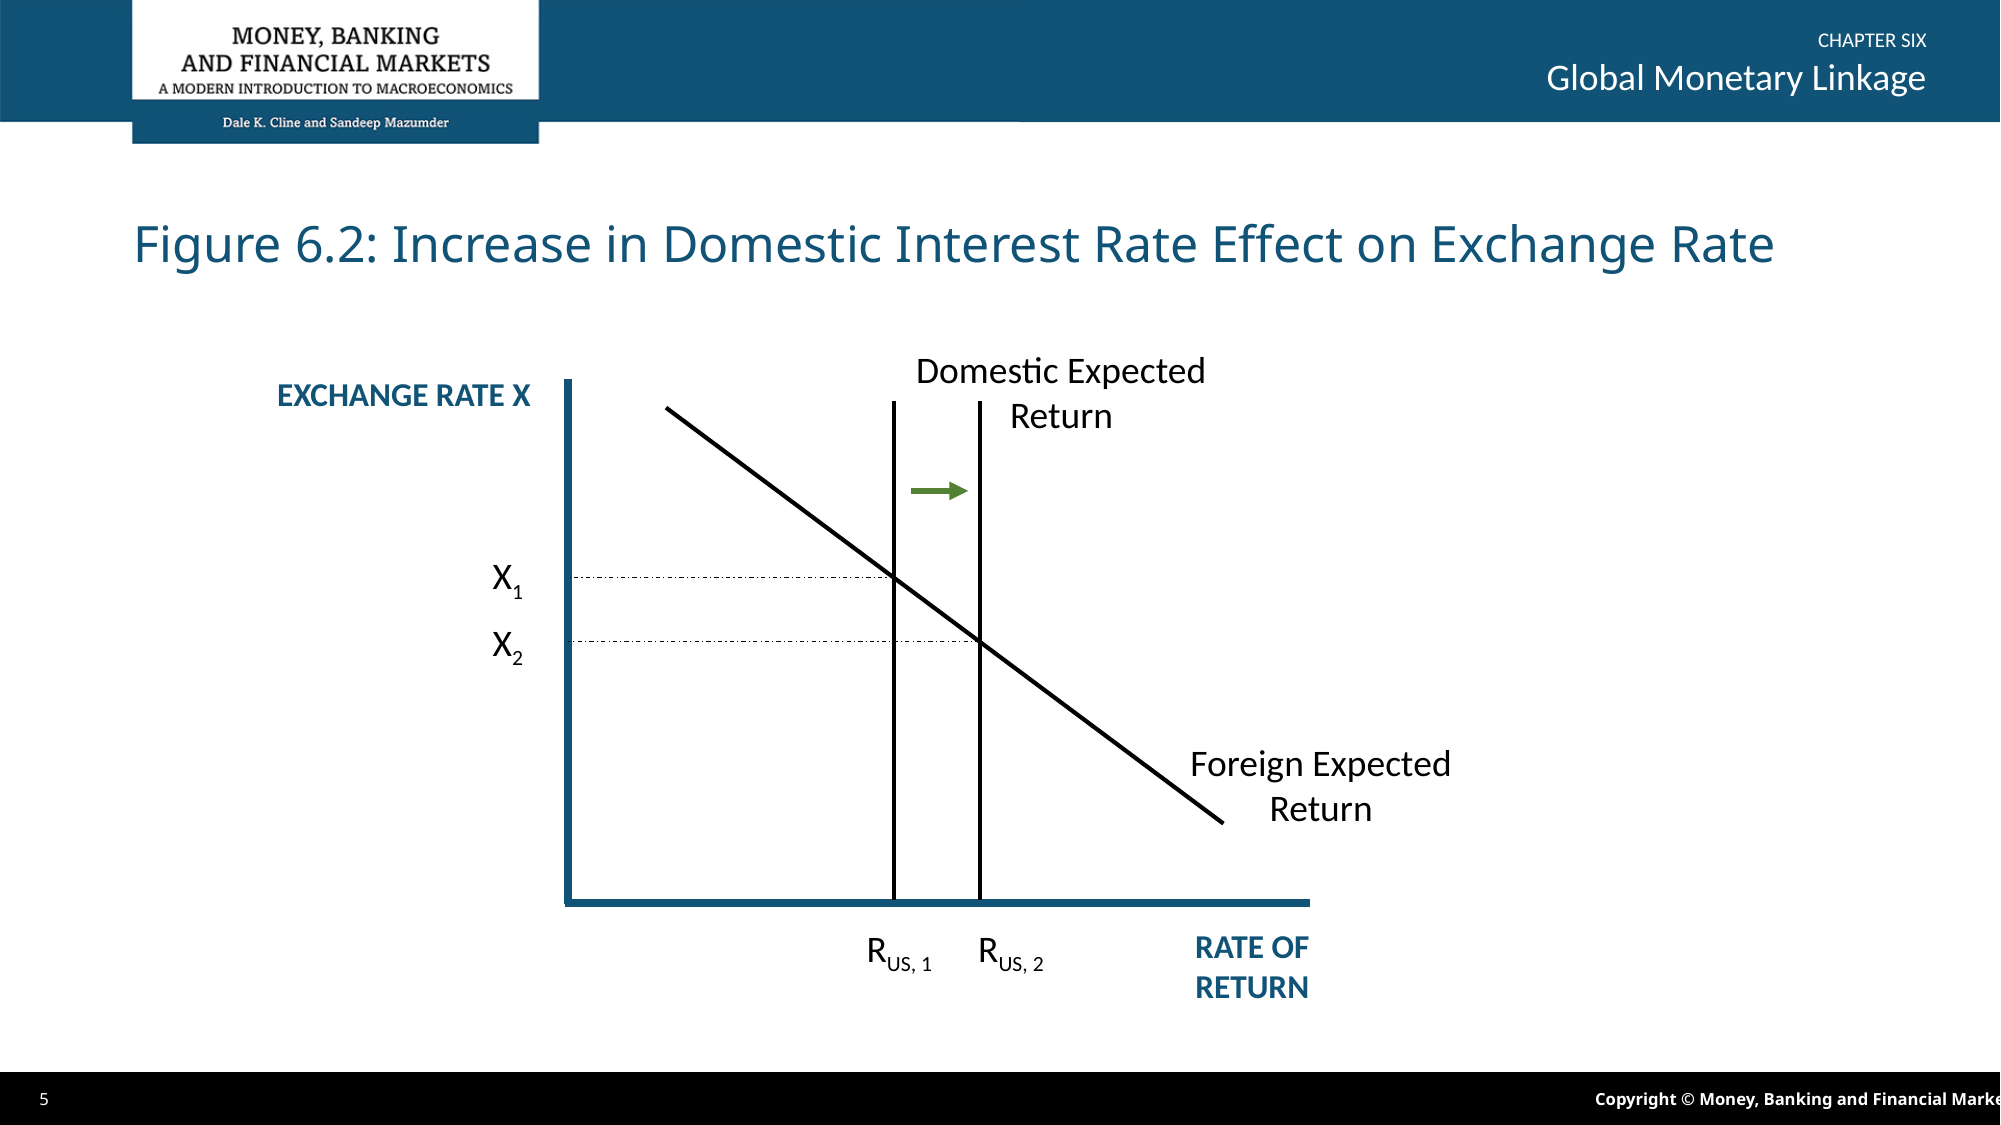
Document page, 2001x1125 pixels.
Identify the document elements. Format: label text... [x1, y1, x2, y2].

text_box EXCHANGE RATE X [262, 366, 546, 421]
text_box X2 [477, 611, 538, 677]
text_box [0, 1072, 2000, 1125]
text_box X1 [477, 544, 538, 611]
text_box RATE OF RETURN [1180, 917, 1325, 1013]
text_box Domestic Expected Return [901, 338, 1222, 407]
text_box RUS, 2 [963, 917, 1059, 984]
text_box Copyright © Money, Banking and Financial Markets [1580, 1081, 2000, 1117]
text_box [665, 407, 980, 641]
text_box Foreign Expected Return [1175, 731, 1467, 837]
text_box 5 [24, 1081, 376, 1120]
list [0, 0, 2000, 144]
text_box RUS, 1 [851, 917, 948, 984]
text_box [665, 642, 980, 824]
title Figure 6.2: Increase in Domestic Interest Rate Effect on Exchange Rate [118, 211, 1883, 281]
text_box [981, 407, 1224, 824]
